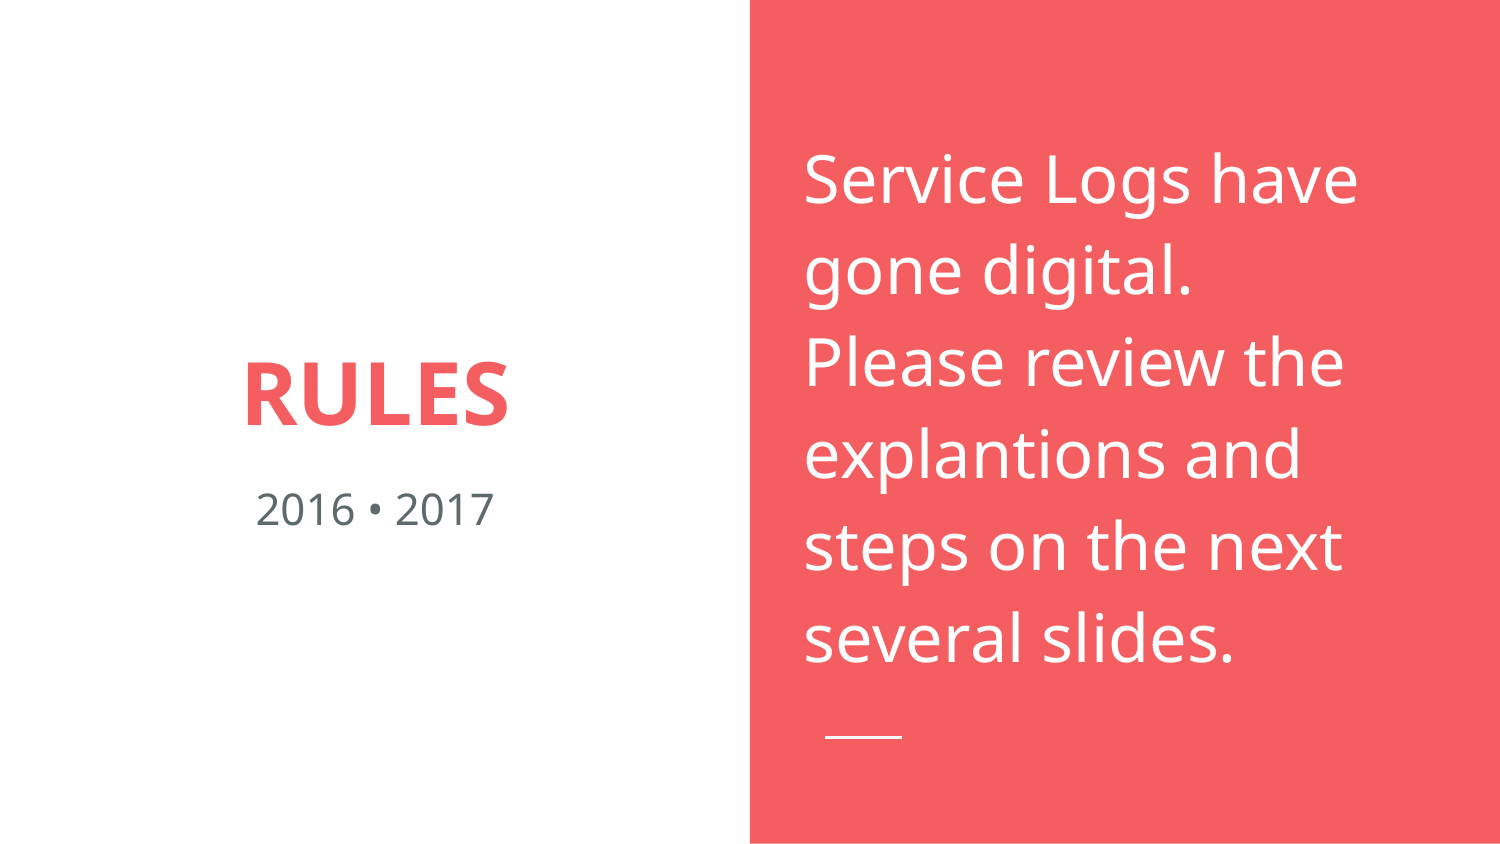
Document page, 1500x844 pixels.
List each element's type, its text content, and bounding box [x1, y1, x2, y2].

subtitle 2016 • 2017 [43, 466, 708, 688]
text_box Service Logs have gone digital. Please review the explantions and steps on the next several slides. [782, 53, 1461, 747]
title RULES [43, 181, 708, 458]
